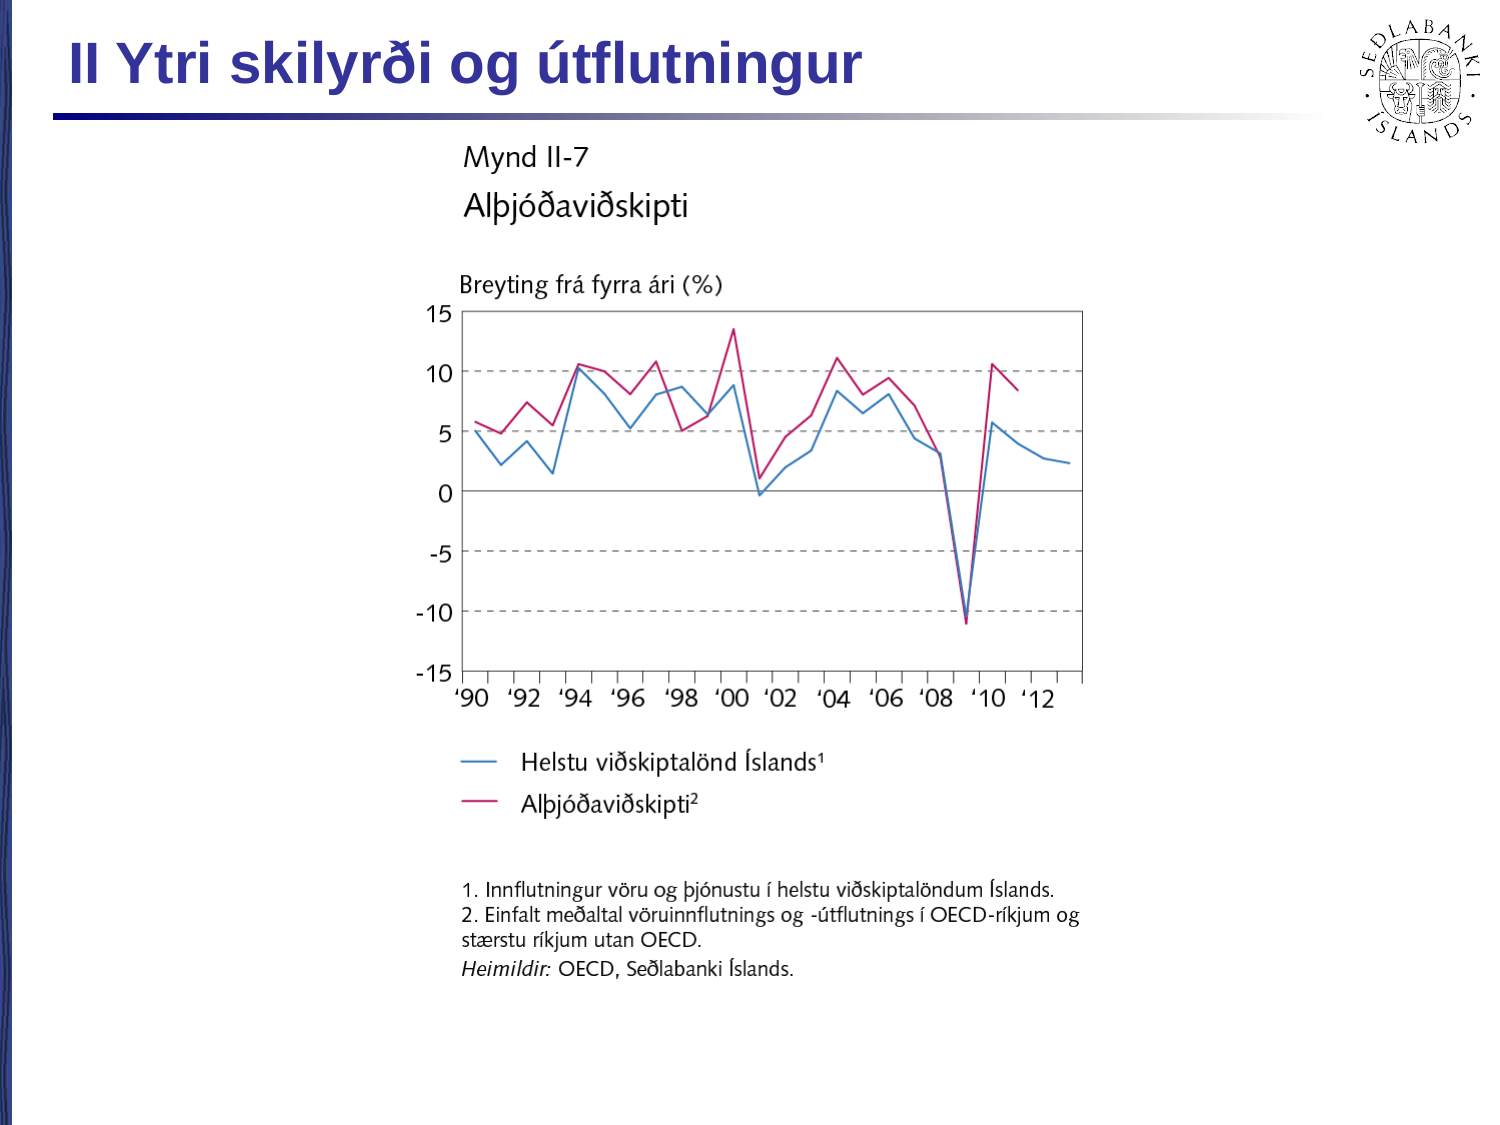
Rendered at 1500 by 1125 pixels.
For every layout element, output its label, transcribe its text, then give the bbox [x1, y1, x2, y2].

picture [1357, 18, 1482, 149]
picture [415, 143, 1085, 982]
picture [0, 0, 12, 1125]
title II Ytri skilyrði og útflutningur [52, 10, 1330, 111]
